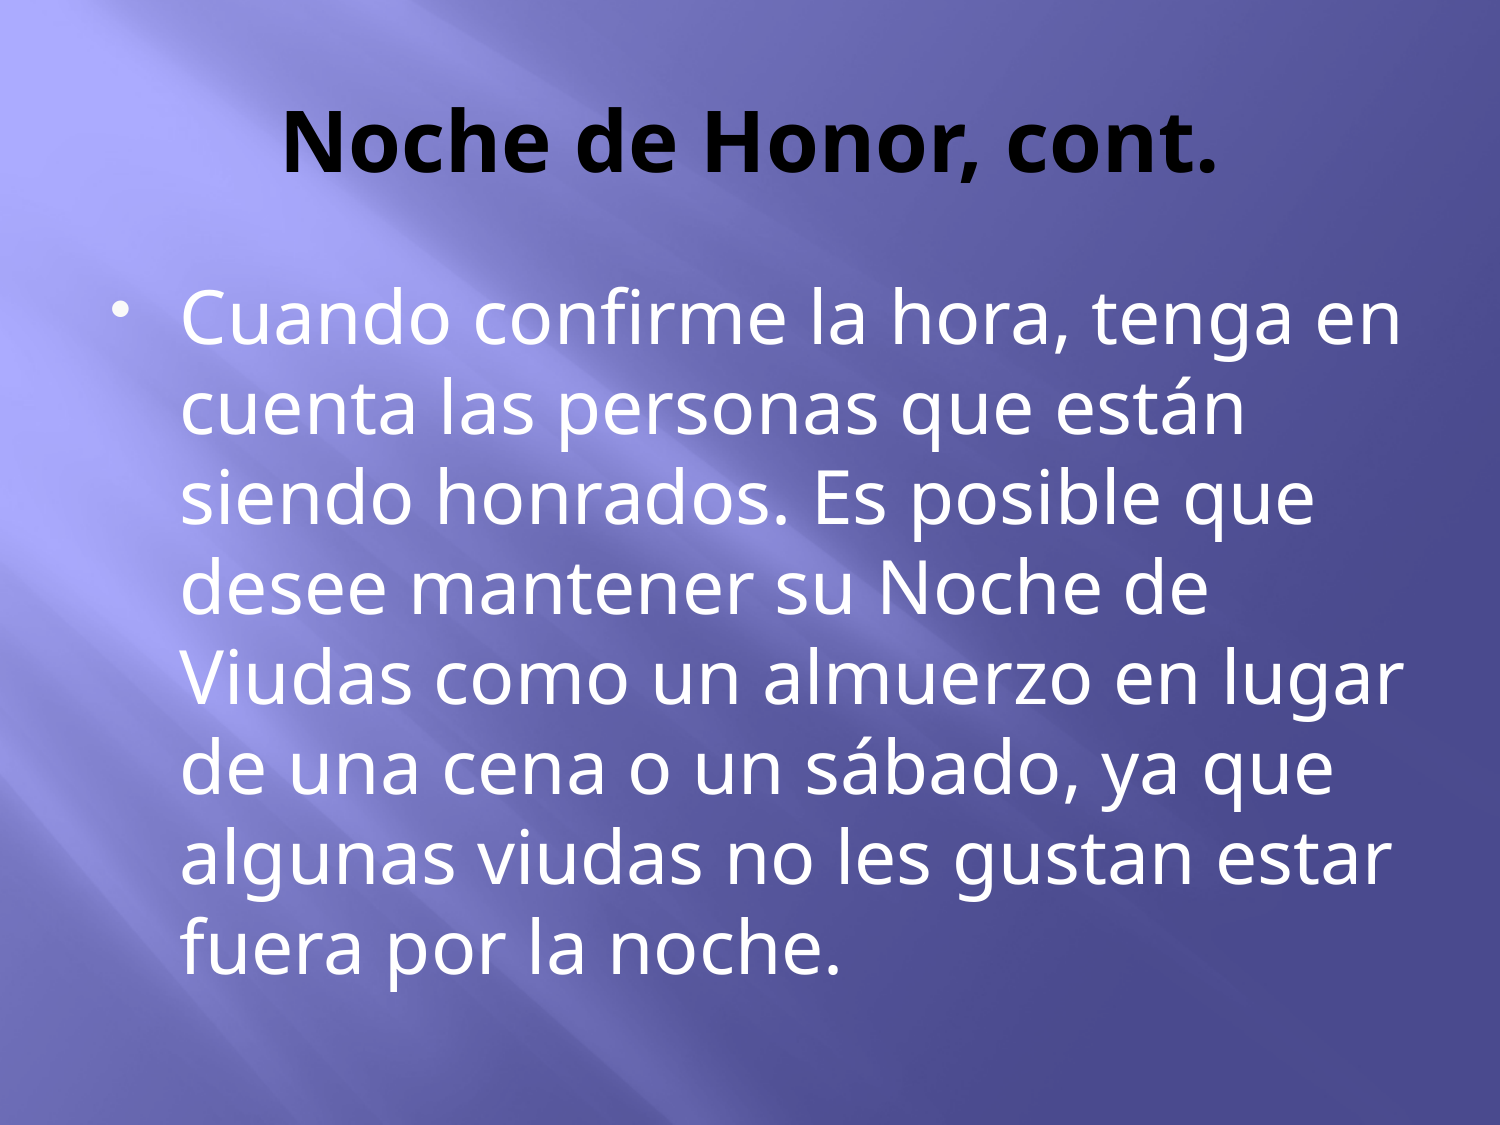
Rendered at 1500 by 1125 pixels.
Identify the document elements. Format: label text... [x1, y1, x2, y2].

list Cuando confirme la hora, tenga en cuenta las personas que están siendo honrados. Es posible que desee mantener su Noche de Viudas como un almuerzo en lugar de una cena o un sábado, ya que algunas viudas no les gustan estar fuera por la noche. [75, 262, 1425, 1035]
title Noche de Honor, cont. [75, 45, 1425, 233]
